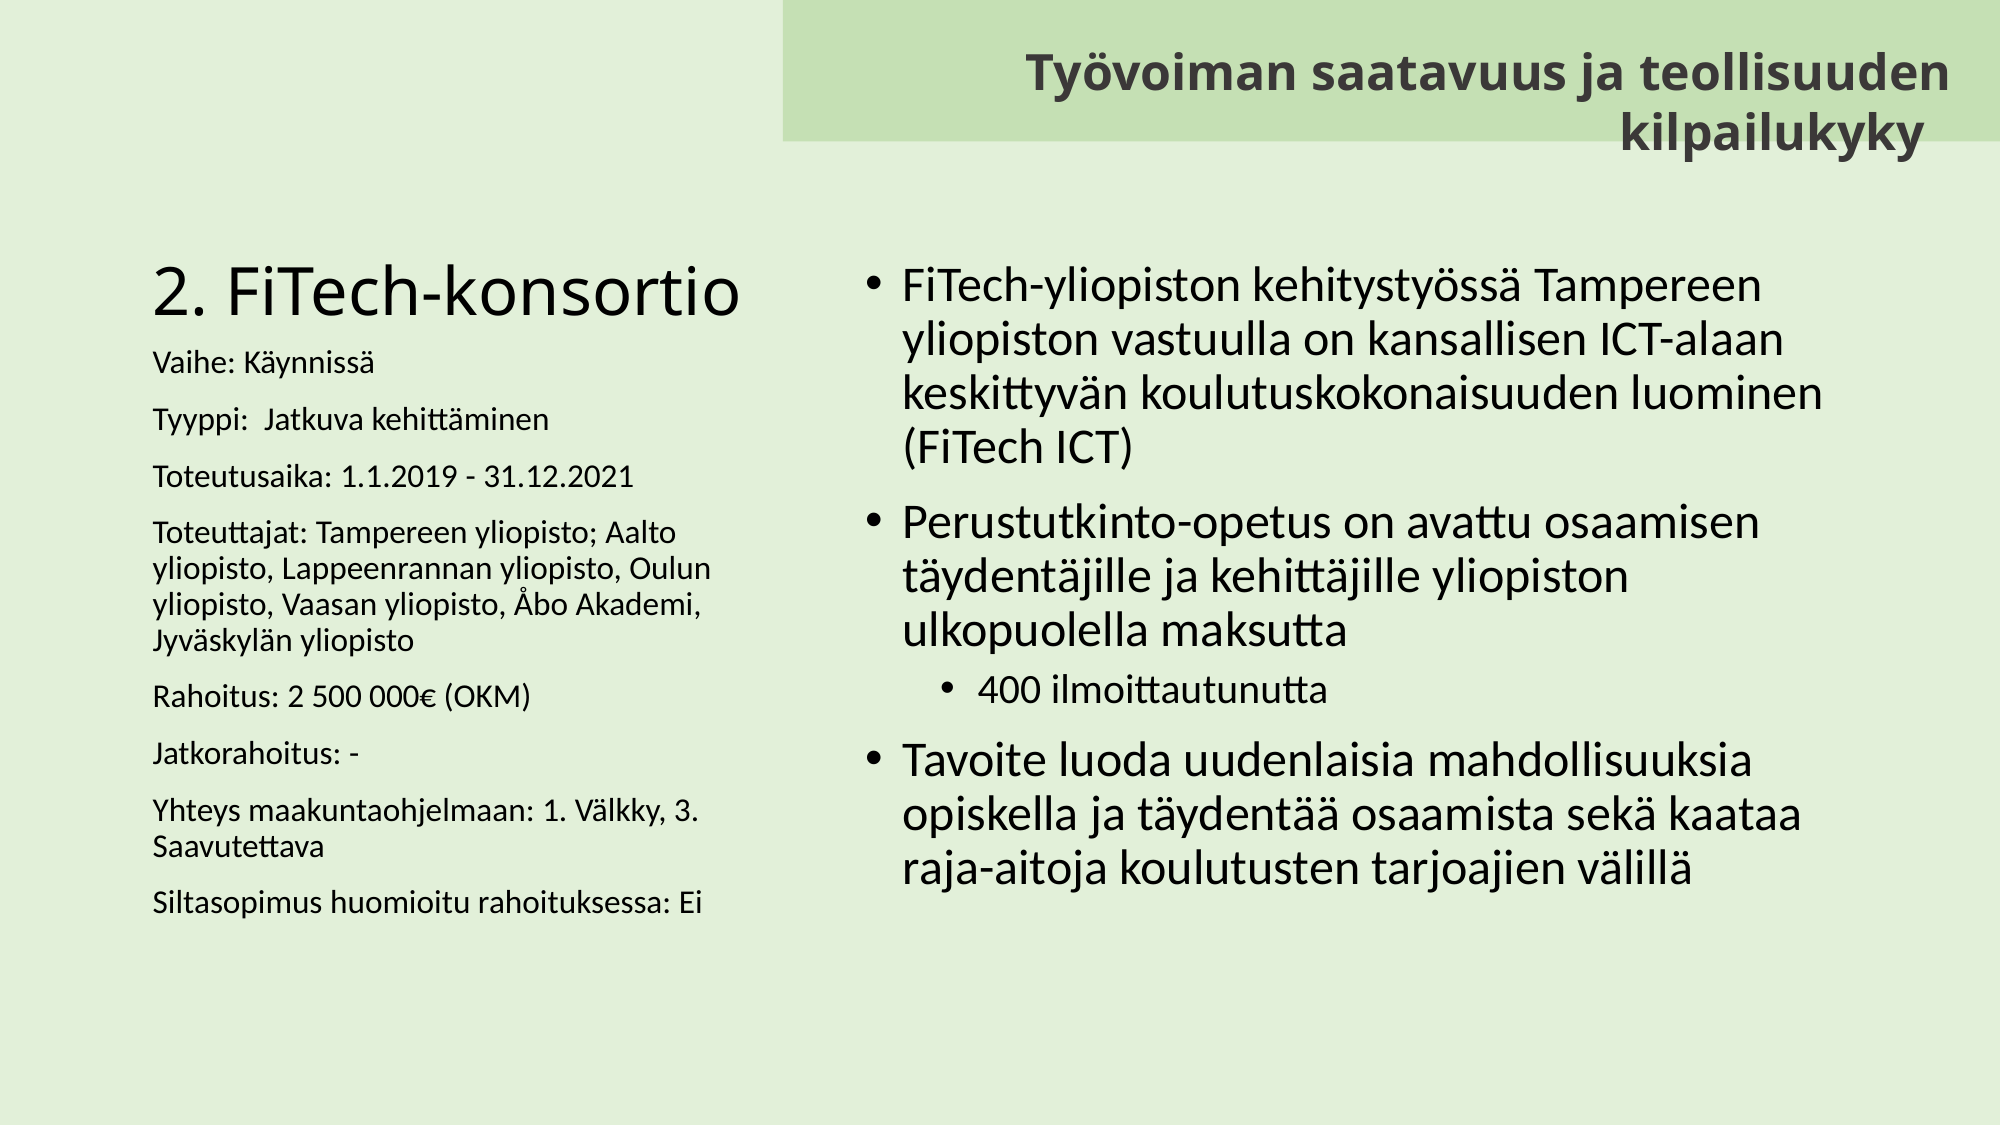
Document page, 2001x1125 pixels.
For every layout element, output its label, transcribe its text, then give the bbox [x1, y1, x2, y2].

text_box Työvoiman saatavuus ja teollisuuden kilpailukyky [816, 32, 1967, 168]
title 2. FiTech-konsortio [137, 75, 783, 337]
list Vaihe: Käynnissä Tyyppi: Jatkuva kehittäminen Toteutusaika: 1.1.2019 - 31.12.2021 Toteuttajat: Tampereen yliopisto; Aalto yliopisto, Lappeenrannan yliopisto, Oulun yliopisto, Vaasan yliopisto, Åbo Akademi, Jyväskylän yliopisto Rahoitus: 2 500 000€ (OKM) Jatkorahoitus: - Yhteys maakuntaohjelmaan: 1. Välkky, 3. Saavutettava Siltasopimus huomioitu rahoituksessa: Ei [137, 337, 783, 963]
text_box [782, 0, 2000, 142]
list FiTech-yliopiston kehitystyössä Tampereen yliopiston vastuulla on kansallisen ICT-alaan keskittyvän koulutuskokonaisuuden luominen (FiTech ICT) Perustutkinto-opetus on avattu osaamisen täydentäjille ja kehittäjille yliopiston ulkopuolella maksutta 400 ilmoittautunutta Tavoite luoda uudenlaisia mahdollisuuksia opiskella ja täydentää osaamista sekä kaataa raja-aitoja koulutusten tarjoajien välillä [850, 250, 1863, 962]
